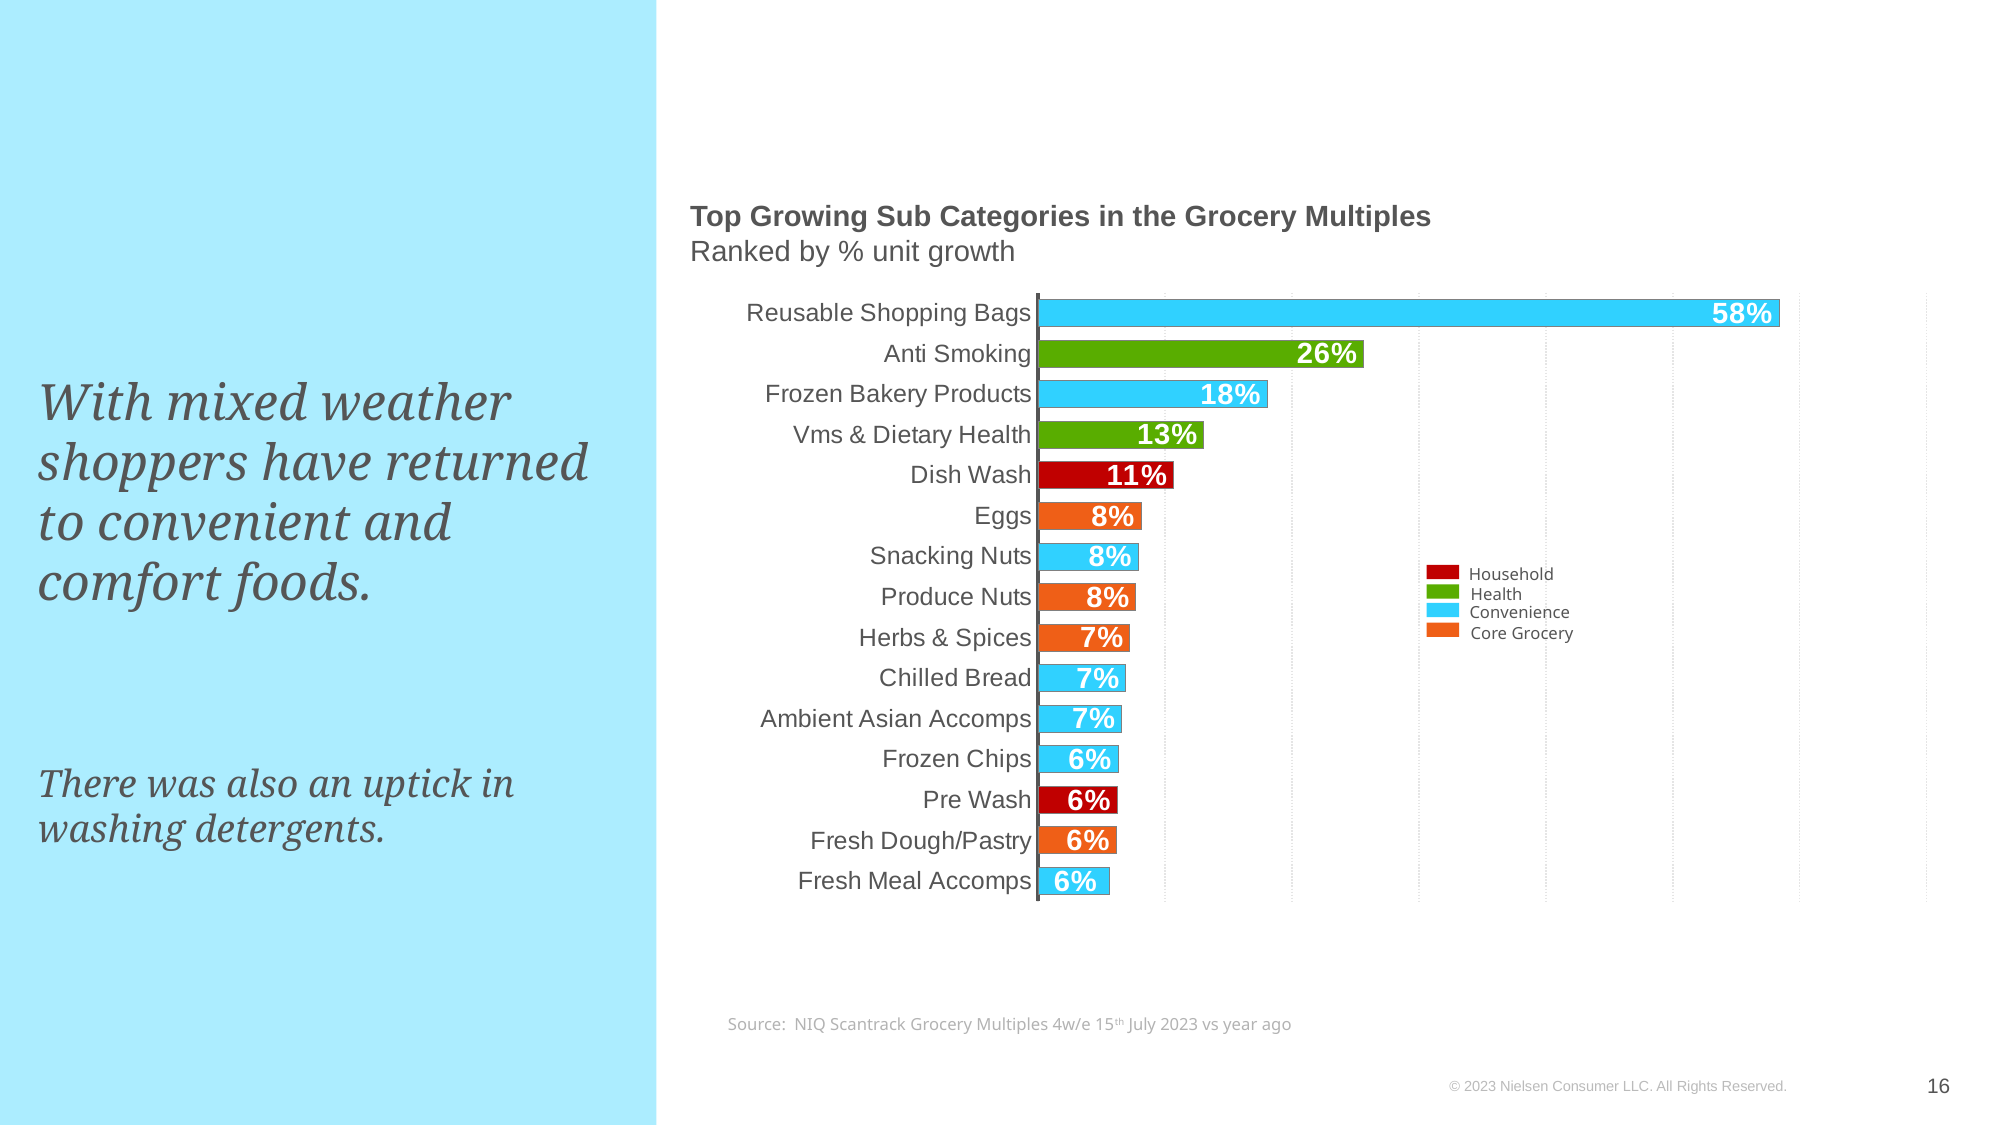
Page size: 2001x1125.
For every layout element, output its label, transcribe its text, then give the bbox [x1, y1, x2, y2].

chart [703, 274, 1950, 929]
text_box [703, 83, 1950, 274]
slide_number 16 [1802, 1055, 1950, 1116]
title With mixed weather shoppers have returned to convenient and comfort foods. There was also an uptick in washing detergents. [37, 465, 613, 858]
list Source: NIQ Scantrack Grocery Multiples 4w/e 15th July 2023 vs year ago [703, 981, 1950, 1042]
text_box Top Growing Sub Categories in the Grocery Multiples Ranked by % unit growth [675, 189, 1922, 275]
